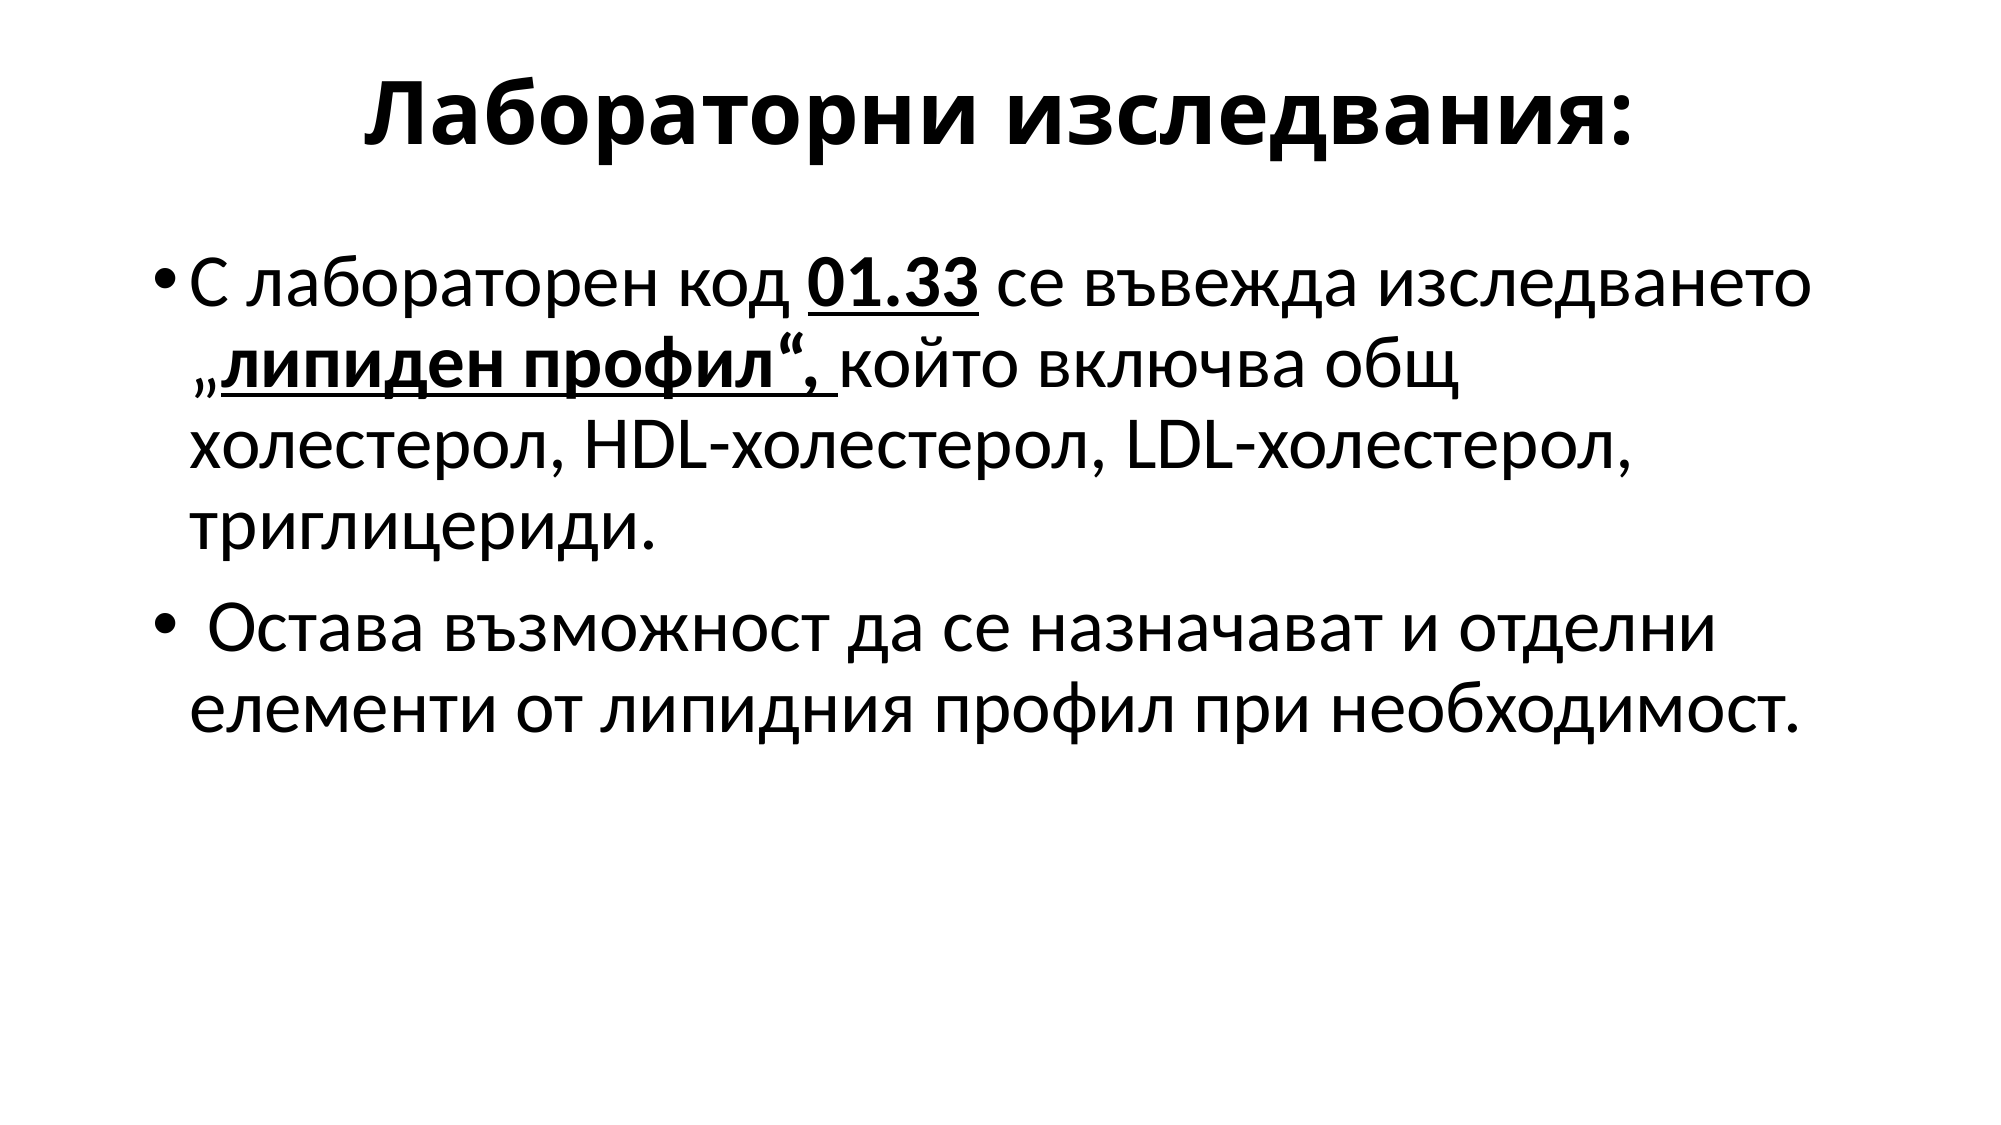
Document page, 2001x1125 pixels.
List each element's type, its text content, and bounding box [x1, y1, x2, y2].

title Лабораторни изследвания: [137, 59, 1863, 234]
list С лабораторен код 01.33 се въвежда изследването „липиден профил“, който включва общ холестерол, HDL-холестерол, LDL-холестерол, триглицериди. Остава възможност да се назначават и отделни елементи от липидния профил при необходимост. [137, 234, 1863, 1067]
